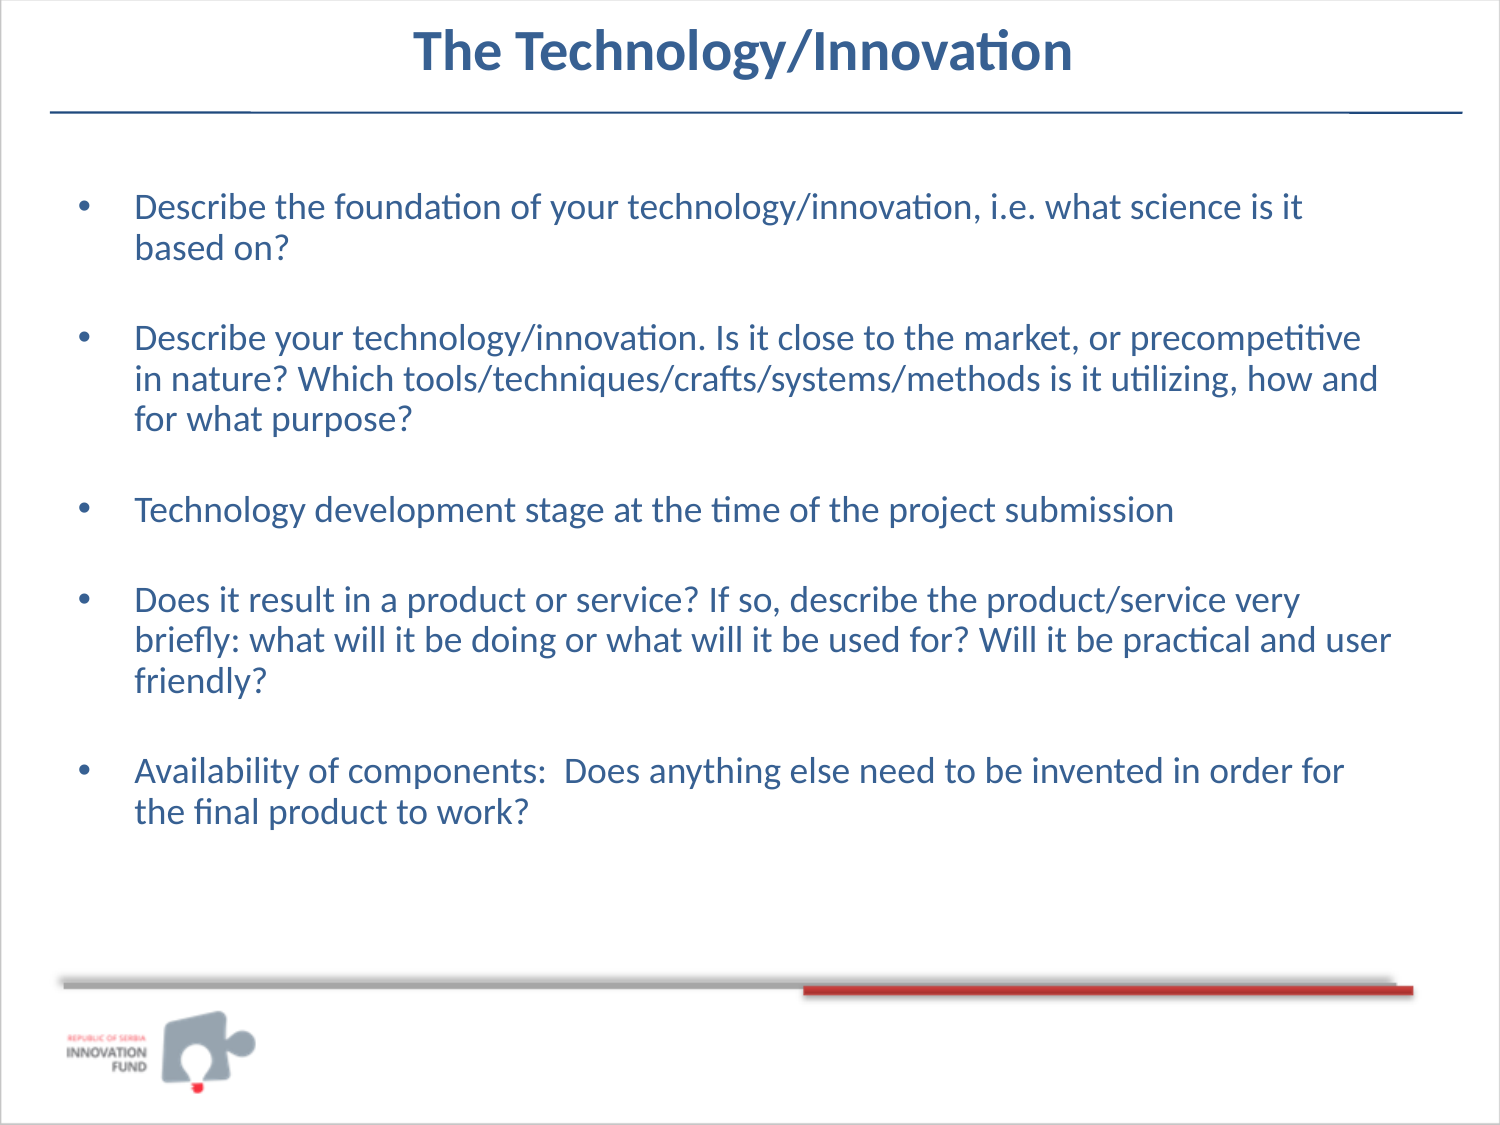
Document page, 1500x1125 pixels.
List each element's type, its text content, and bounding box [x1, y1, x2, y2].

picture [0, 0, 1500, 1125]
list Describe the foundation of your technology/innovation, i.e. what science is it based on? Describe your technology/innovation. Is it close to the market, or precompetitive in nature? Which tools/techniques/crafts/systems/methods is it utilizing, how and for what purpose? Technology development stage at the time of the project submission Does it result in a product or service? If so, describe the product/service very briefly: what will it be doing or what will it be used for? Will it be practical and user friendly? Availability of components: Does anything else need to be invented in order for the final product to work? [63, 179, 1413, 850]
title The Technology/Innovation [75, 19, 1425, 110]
